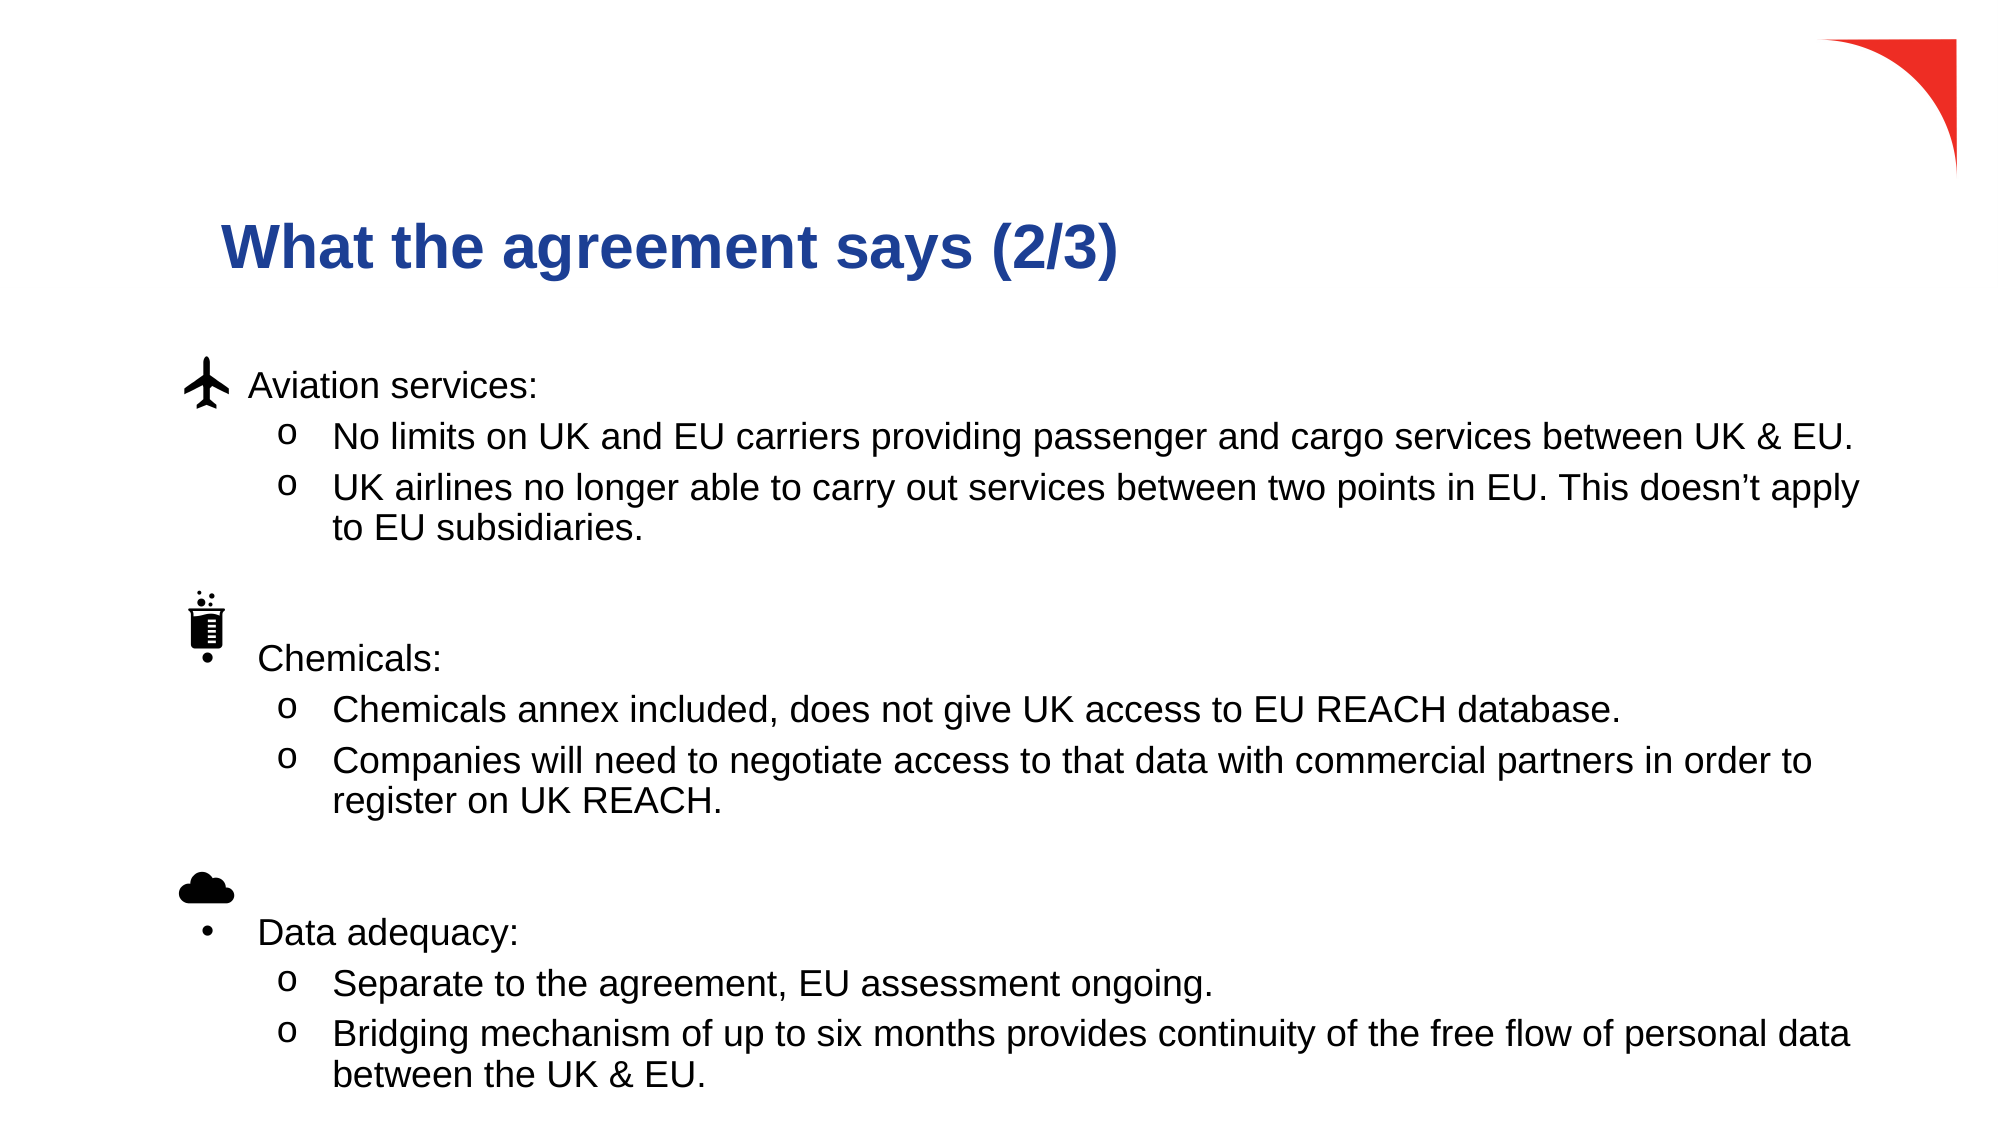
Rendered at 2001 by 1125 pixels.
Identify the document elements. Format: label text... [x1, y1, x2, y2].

picture [175, 856, 238, 919]
list Aviation services: No limits on UK and EU carriers providing passenger and cargo services between UK & EU. UK airlines no longer able to carry out services between two points in EU. This doesn’t apply to EU subsidiaries. Chemicals: Chemicals annex included, does not give UK access to EU REACH database. Companies will need to negotiate access to that data with commercial partners in order to register on UK REACH. Data adequacy: Separate to the agreement, EU assessment ongoing. Bridging mechanism of up to six months provides continuity of the free flow of personal data between the UK & EU. [186, 358, 1899, 1040]
picture [0, 0, 1998, 288]
title What the agreement says (2/3) [206, 206, 1920, 338]
picture [175, 351, 238, 414]
picture [175, 588, 238, 651]
